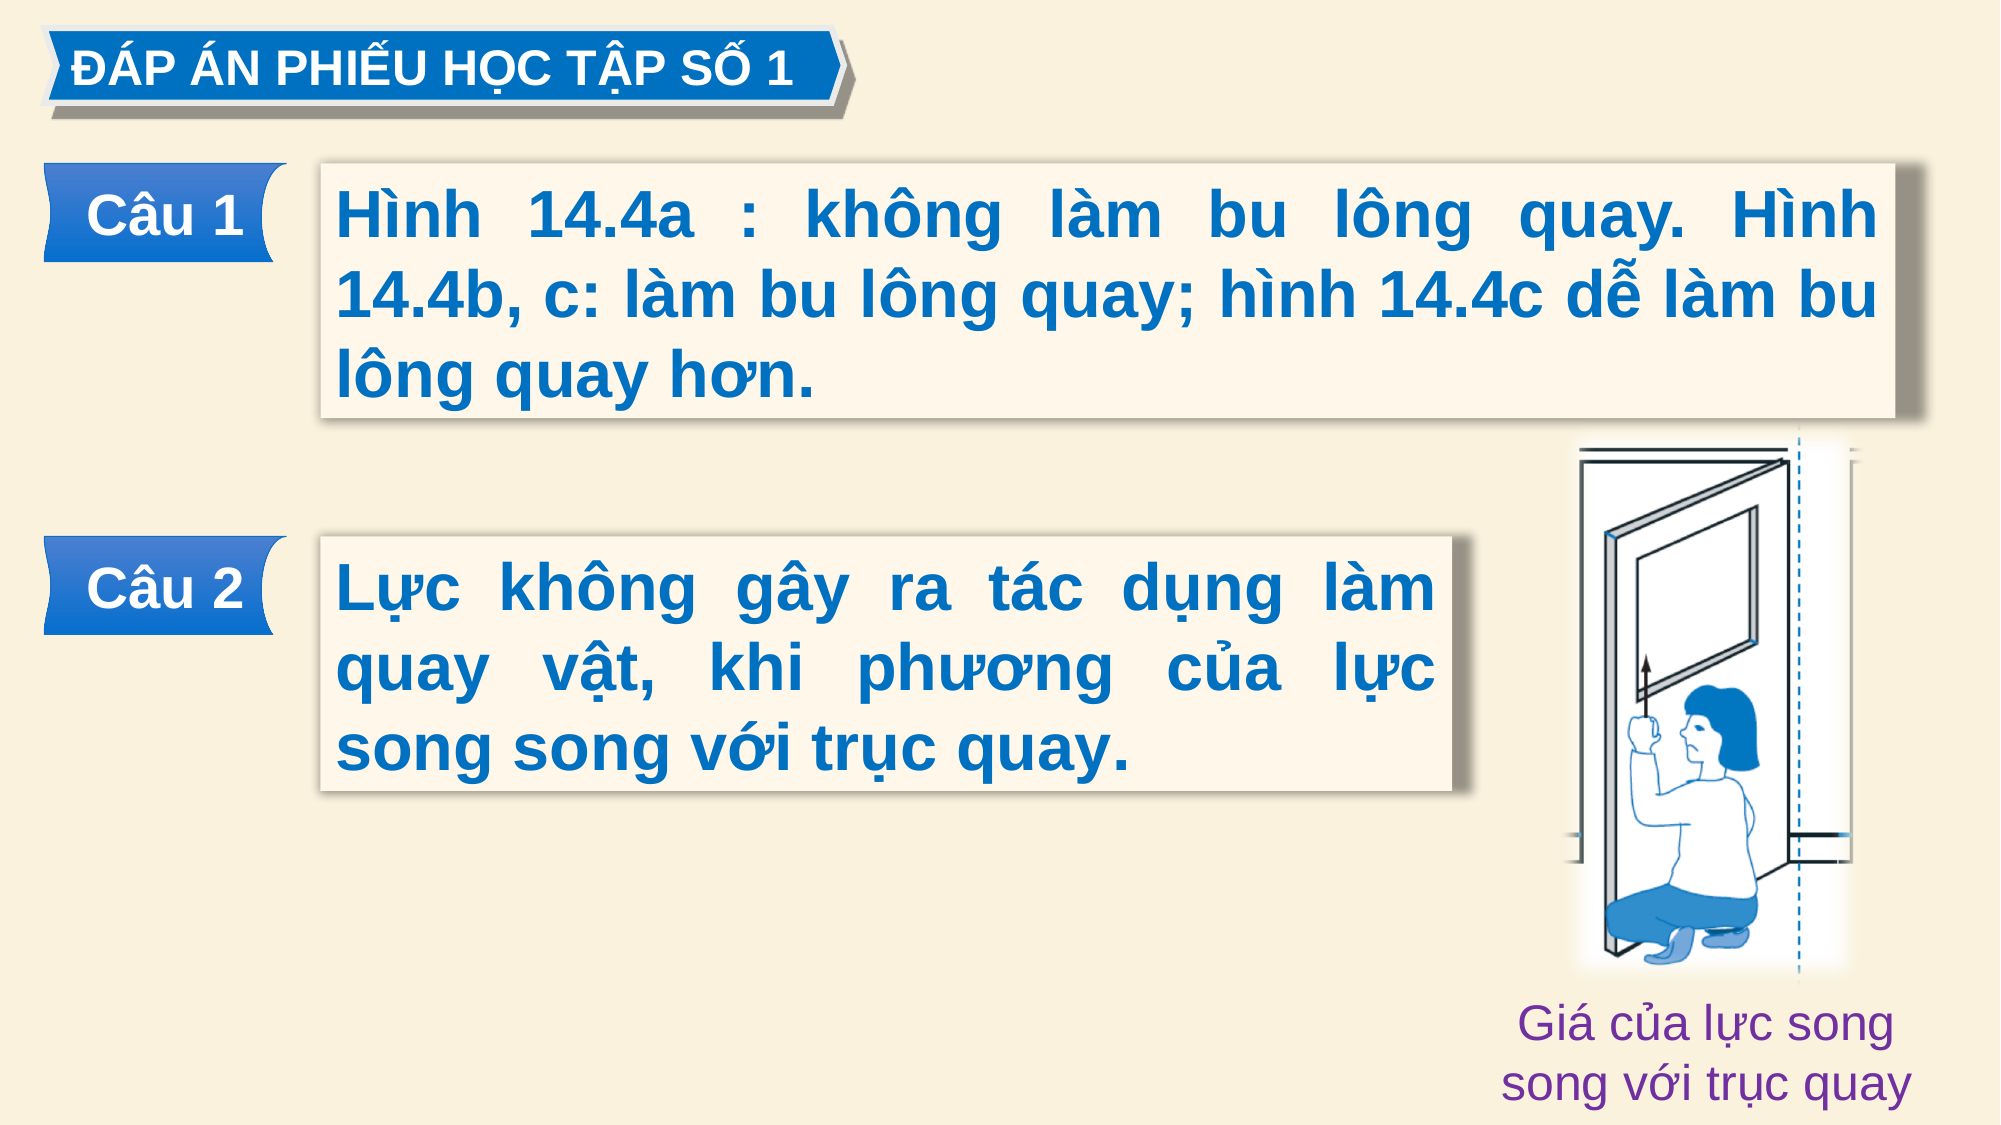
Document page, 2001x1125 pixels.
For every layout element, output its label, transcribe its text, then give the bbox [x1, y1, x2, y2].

text_box Hình 14.4a : không làm bu lông quay. Hình 14.4b, c: làm bu lông quay; hình 14.4c dễ làm bu lông quay hơn. [320, 163, 1896, 419]
text_box Lực không gây ra tác dụng làm quay vật, khi phương của lực song song với trục quay. [320, 536, 1453, 791]
text_box Giá của lực song song với trục quay [1452, 982, 1962, 1118]
text_box Câu 1 [44, 163, 287, 262]
text_box ĐÁP ÁN PHIẾU HỌC TẬP SỐ 1 [44, 27, 844, 103]
picture [1558, 420, 1865, 988]
text_box Câu 2 [44, 536, 287, 635]
